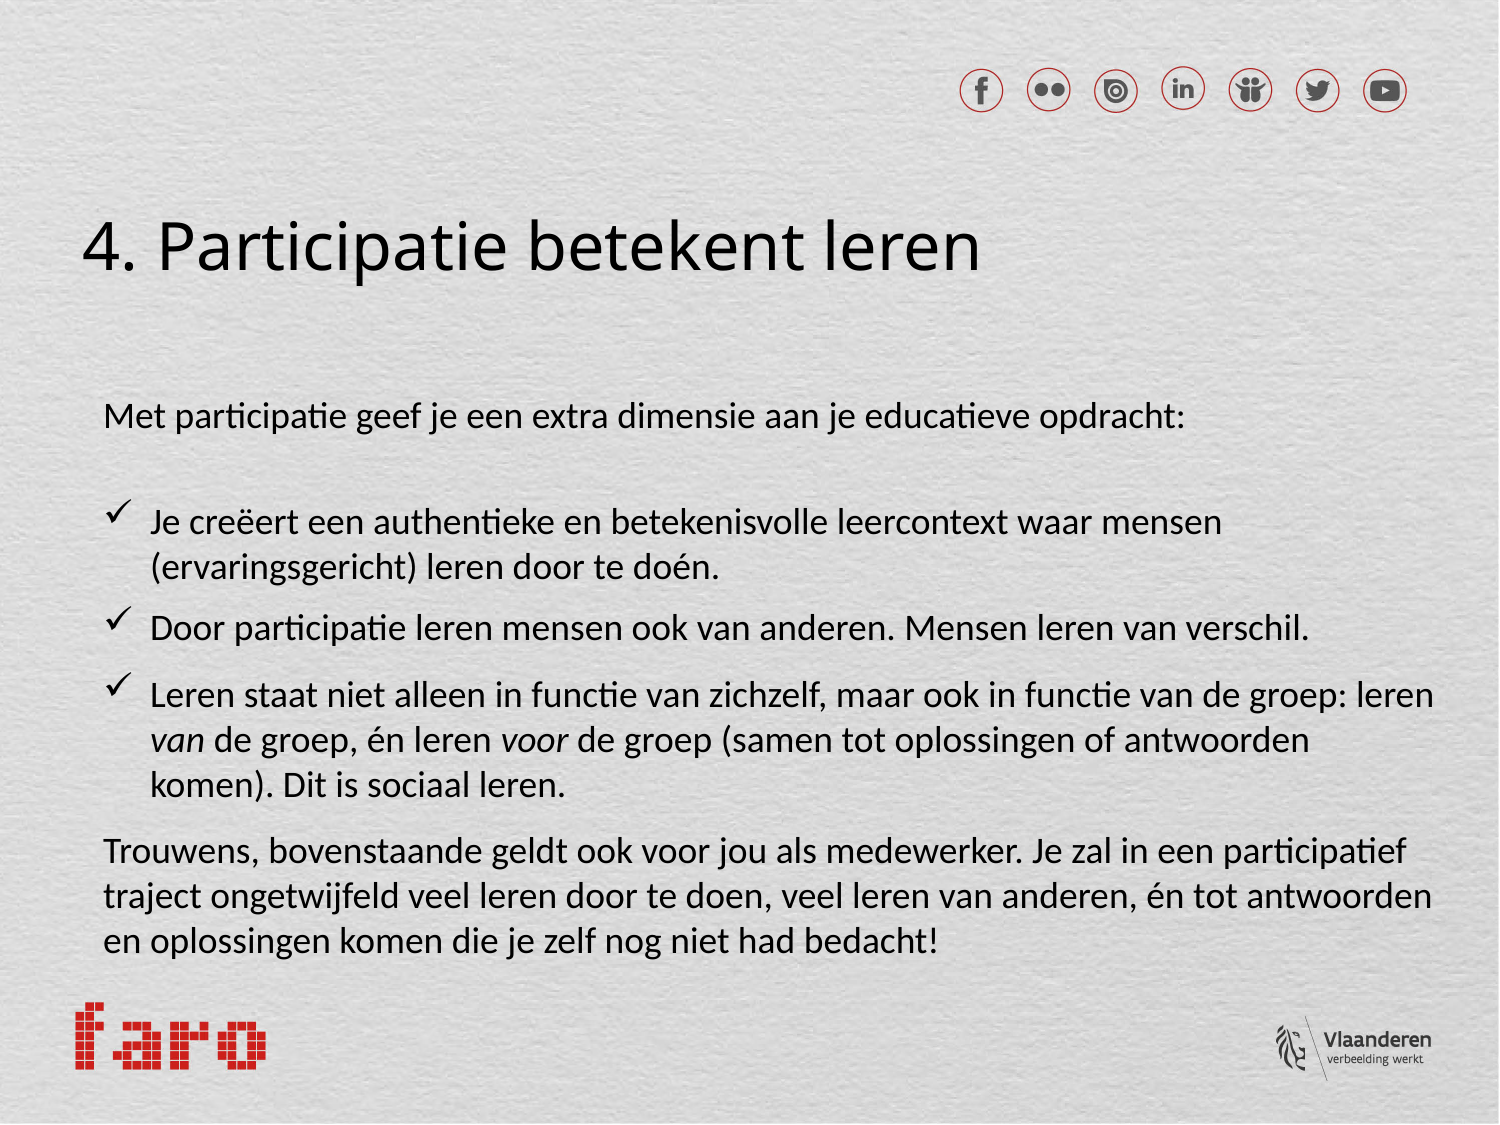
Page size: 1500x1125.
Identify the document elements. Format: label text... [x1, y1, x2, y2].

picture [0, 0, 1500, 1125]
subtitle Met participatie geef je een extra dimensie aan je educatieve opdracht: Je creëert een authentieke en betekenisvolle leercontext waar mensen (ervaringsgericht) leren door te doén. Door participatie leren mensen ook van anderen. Mensen leren van verschil. Leren staat niet alleen in functie van zichzelf, maar ook in functie van de groep: leren van de groep, én leren voor de groep (samen tot oplossingen of antwoorden komen). Dit is sociaal leren. Trouwens, bovenstaande geldt ook voor jou als medewerker. Je zal in een participatief traject ongetwijfeld veel leren door te doen, veel leren van anderen, én tot antwoorden en oplossingen komen die je zelf nog niet had bedacht! [88, 196, 1452, 972]
text_box 4. Participatie betekent leren [67, 196, 1451, 291]
